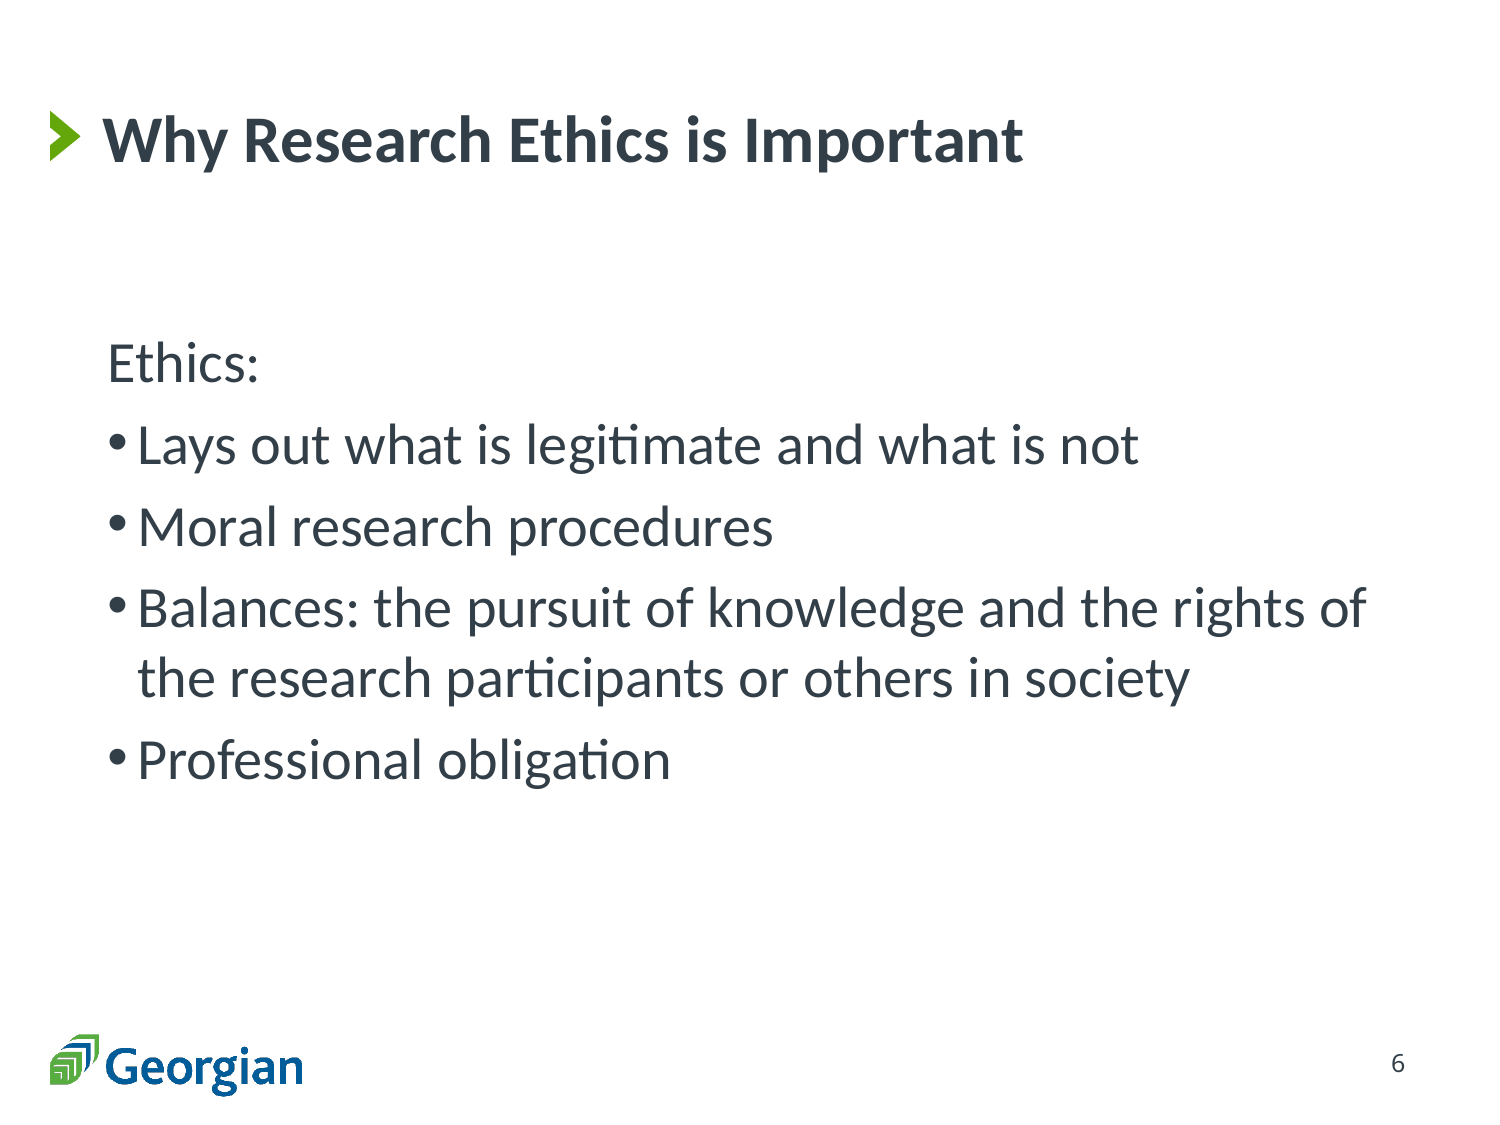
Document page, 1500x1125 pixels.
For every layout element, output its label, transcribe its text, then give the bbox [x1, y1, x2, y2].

picture [24, 1017, 328, 1122]
list Ethics: Lays out what is legitimate and what is not Moral research procedures Balances: the pursuit of knowledge and the rights of the research participants or others in society Professional obligation [107, 324, 1400, 829]
title Why Research Ethics is Important [50, 95, 1400, 284]
